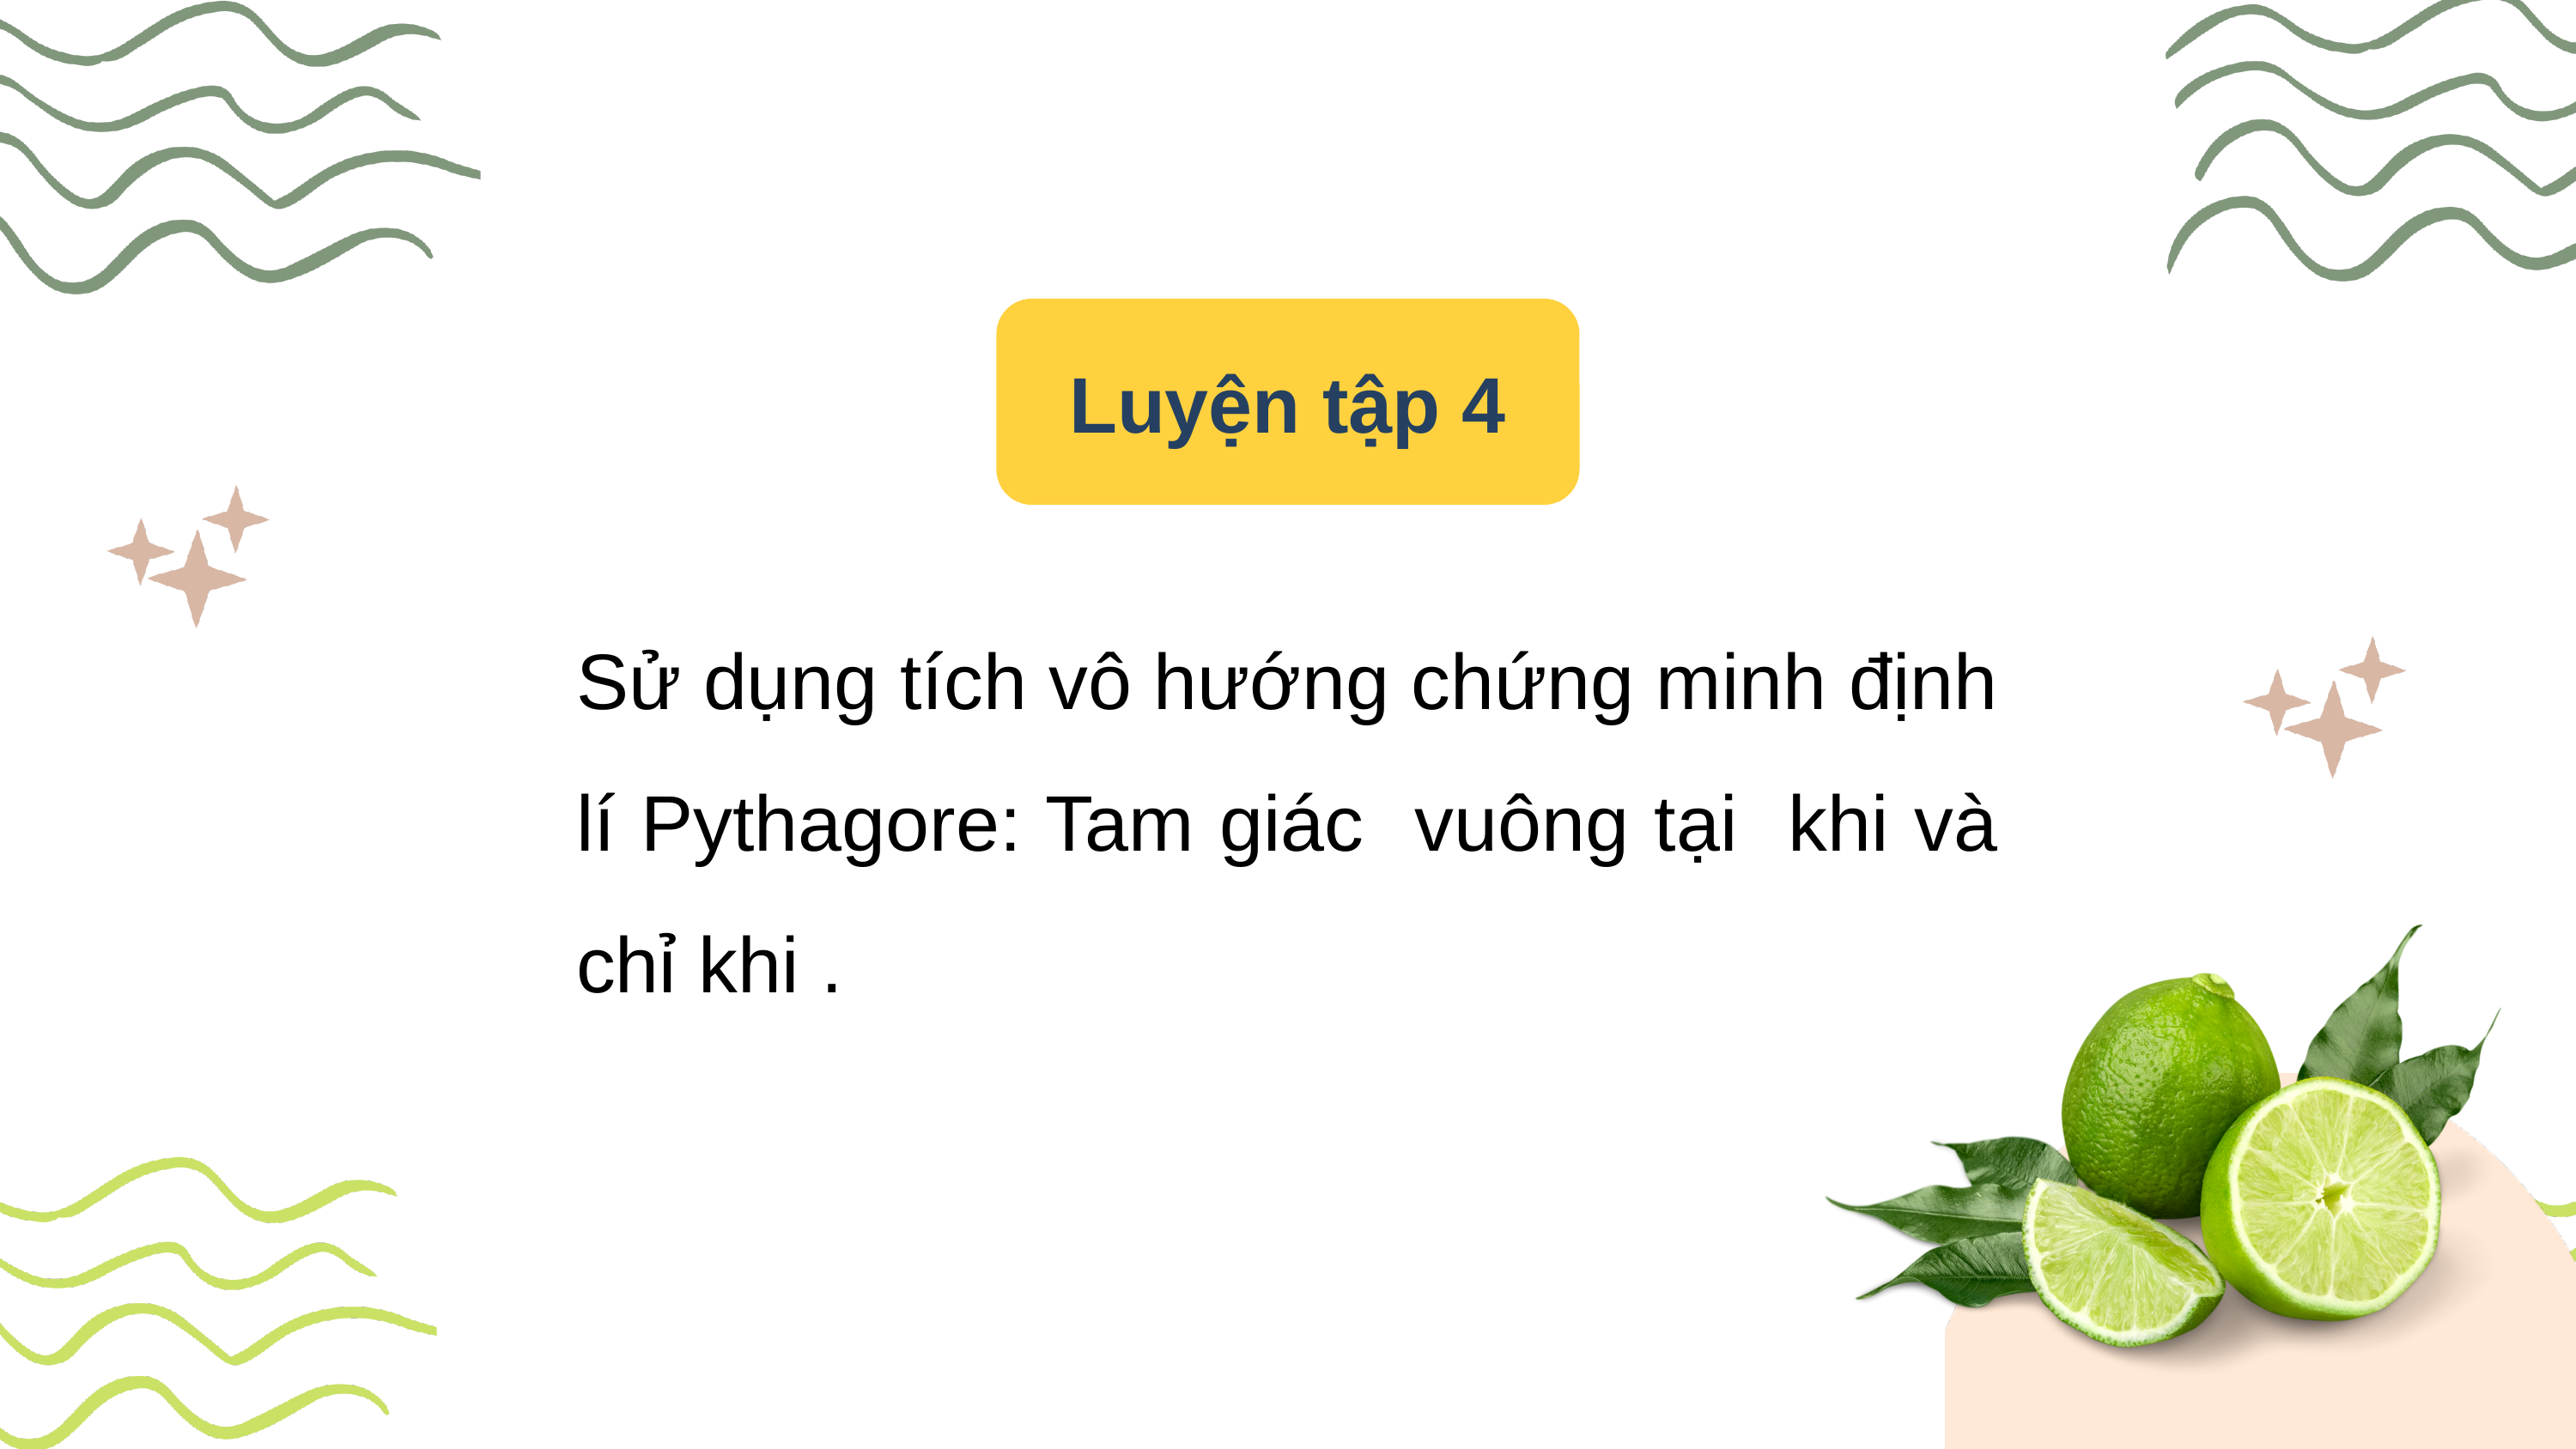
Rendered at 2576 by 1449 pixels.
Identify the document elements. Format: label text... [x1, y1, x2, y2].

picture [1824, 923, 2576, 1449]
text_box Luyện tập 4 [996, 298, 1580, 506]
picture [0, 0, 481, 299]
picture [2163, 0, 2576, 287]
picture [0, 1155, 437, 1449]
picture [2243, 635, 2406, 779]
picture [106, 485, 270, 628]
